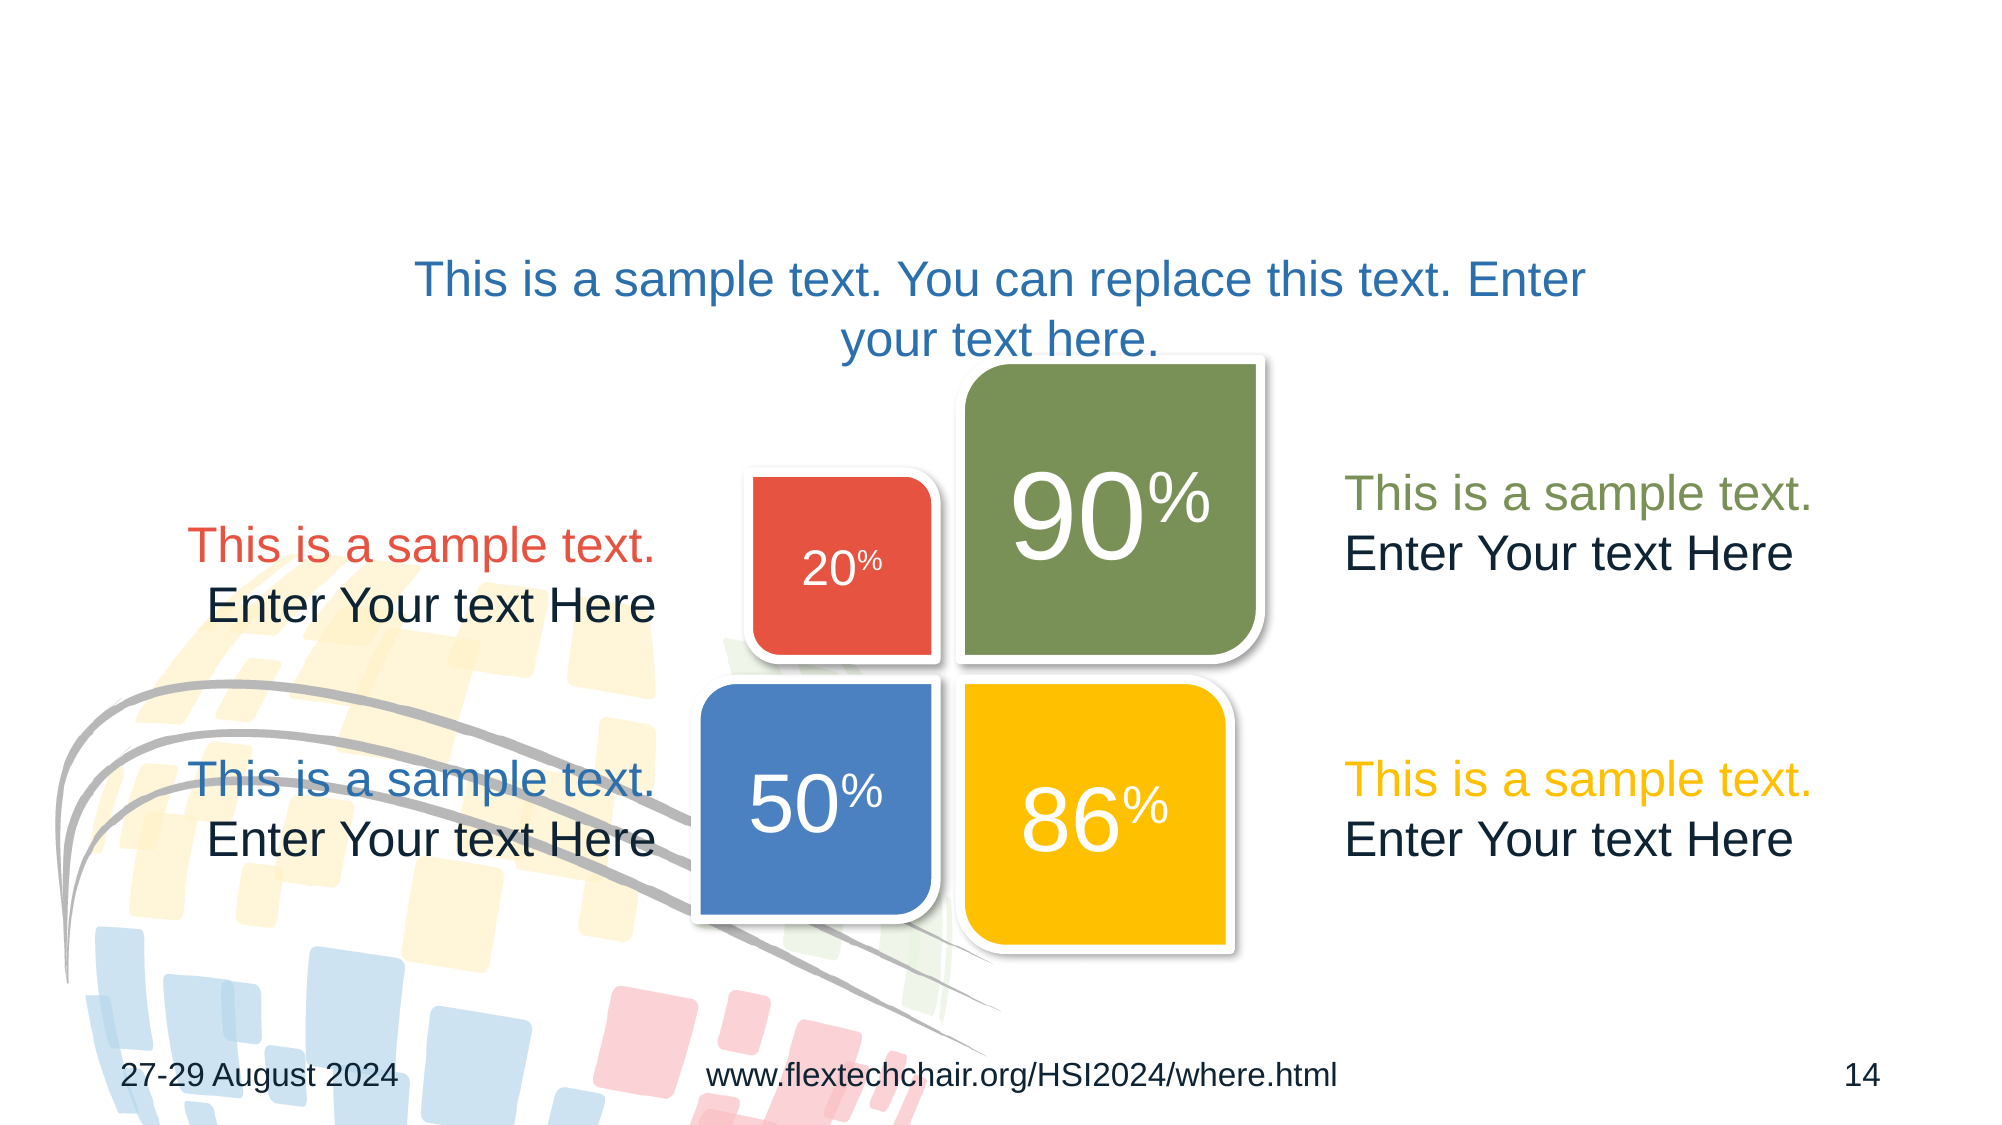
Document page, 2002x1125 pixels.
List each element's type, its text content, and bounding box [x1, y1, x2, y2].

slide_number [100, 1042, 567, 1103]
text_box 50% [693, 677, 939, 922]
text_box This is a sample text. Enter Your text Here [1329, 738, 1851, 874]
slide_number 14 [1434, 1042, 1901, 1103]
text_box This is a sample text. Enter Your text Here [150, 505, 672, 640]
text_box 86% [958, 677, 1233, 952]
text_box This is a sample text. Enter Your text Here [150, 738, 672, 874]
text_box This is a sample text. You can replace this text. Enter your text here. [391, 239, 1610, 375]
text_box This is a sample text. Enter Your text Here [1329, 453, 1851, 589]
footer www.flextechchair.org/HSI2024/where.html [683, 1042, 1362, 1103]
text_box 90% [958, 375, 1263, 662]
text_box 20% [746, 469, 939, 662]
